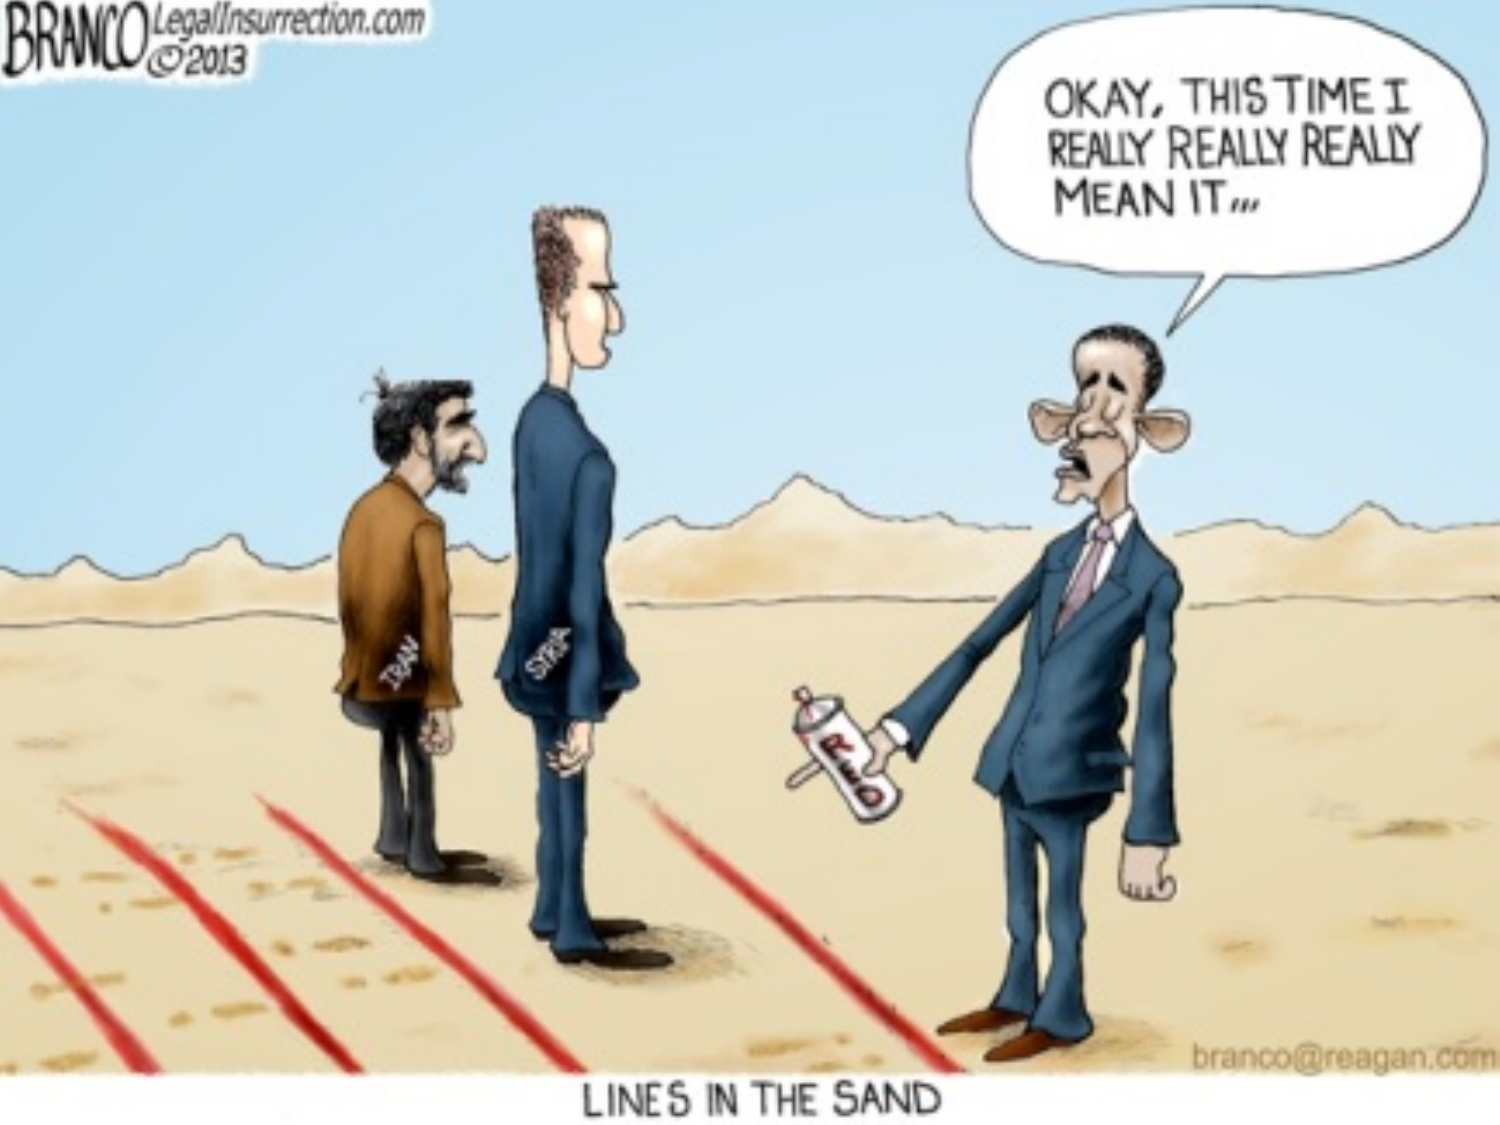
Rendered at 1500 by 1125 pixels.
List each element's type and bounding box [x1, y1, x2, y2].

list [0, 0, 1500, 1125]
